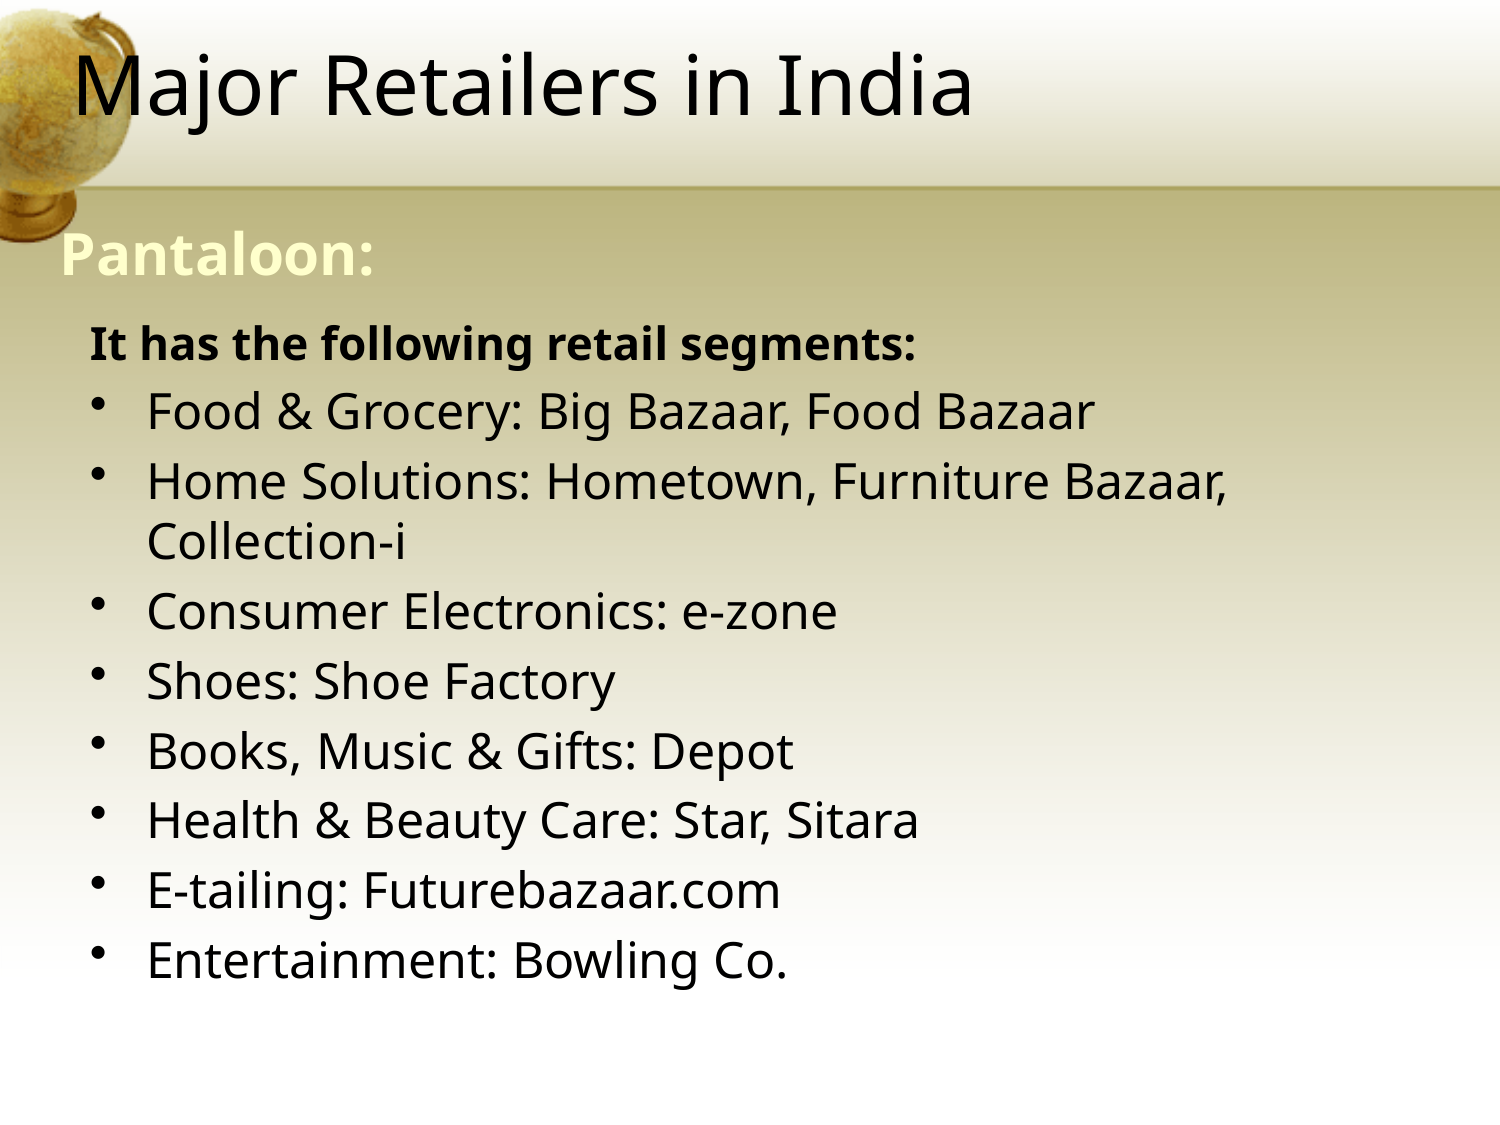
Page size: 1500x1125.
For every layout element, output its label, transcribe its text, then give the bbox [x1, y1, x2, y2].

text_box Pantaloon: [59, 222, 1004, 282]
title Major Retailers in India [55, 40, 1454, 140]
list It has the following retail segments: Food & Grocery: Big Bazaar, Food Bazaar Home Solutions: Hometown, Furniture Bazaar, Collection-i Consumer Electronics: e-zone Shoes: Shoe Factory Books, Music & Gifts: Depot Health & Beauty Care: Star, Sitara E-tailing: Futurebazaar.com Entertainment: Bowling Co. [74, 306, 1472, 968]
picture [0, 0, 1500, 1125]
